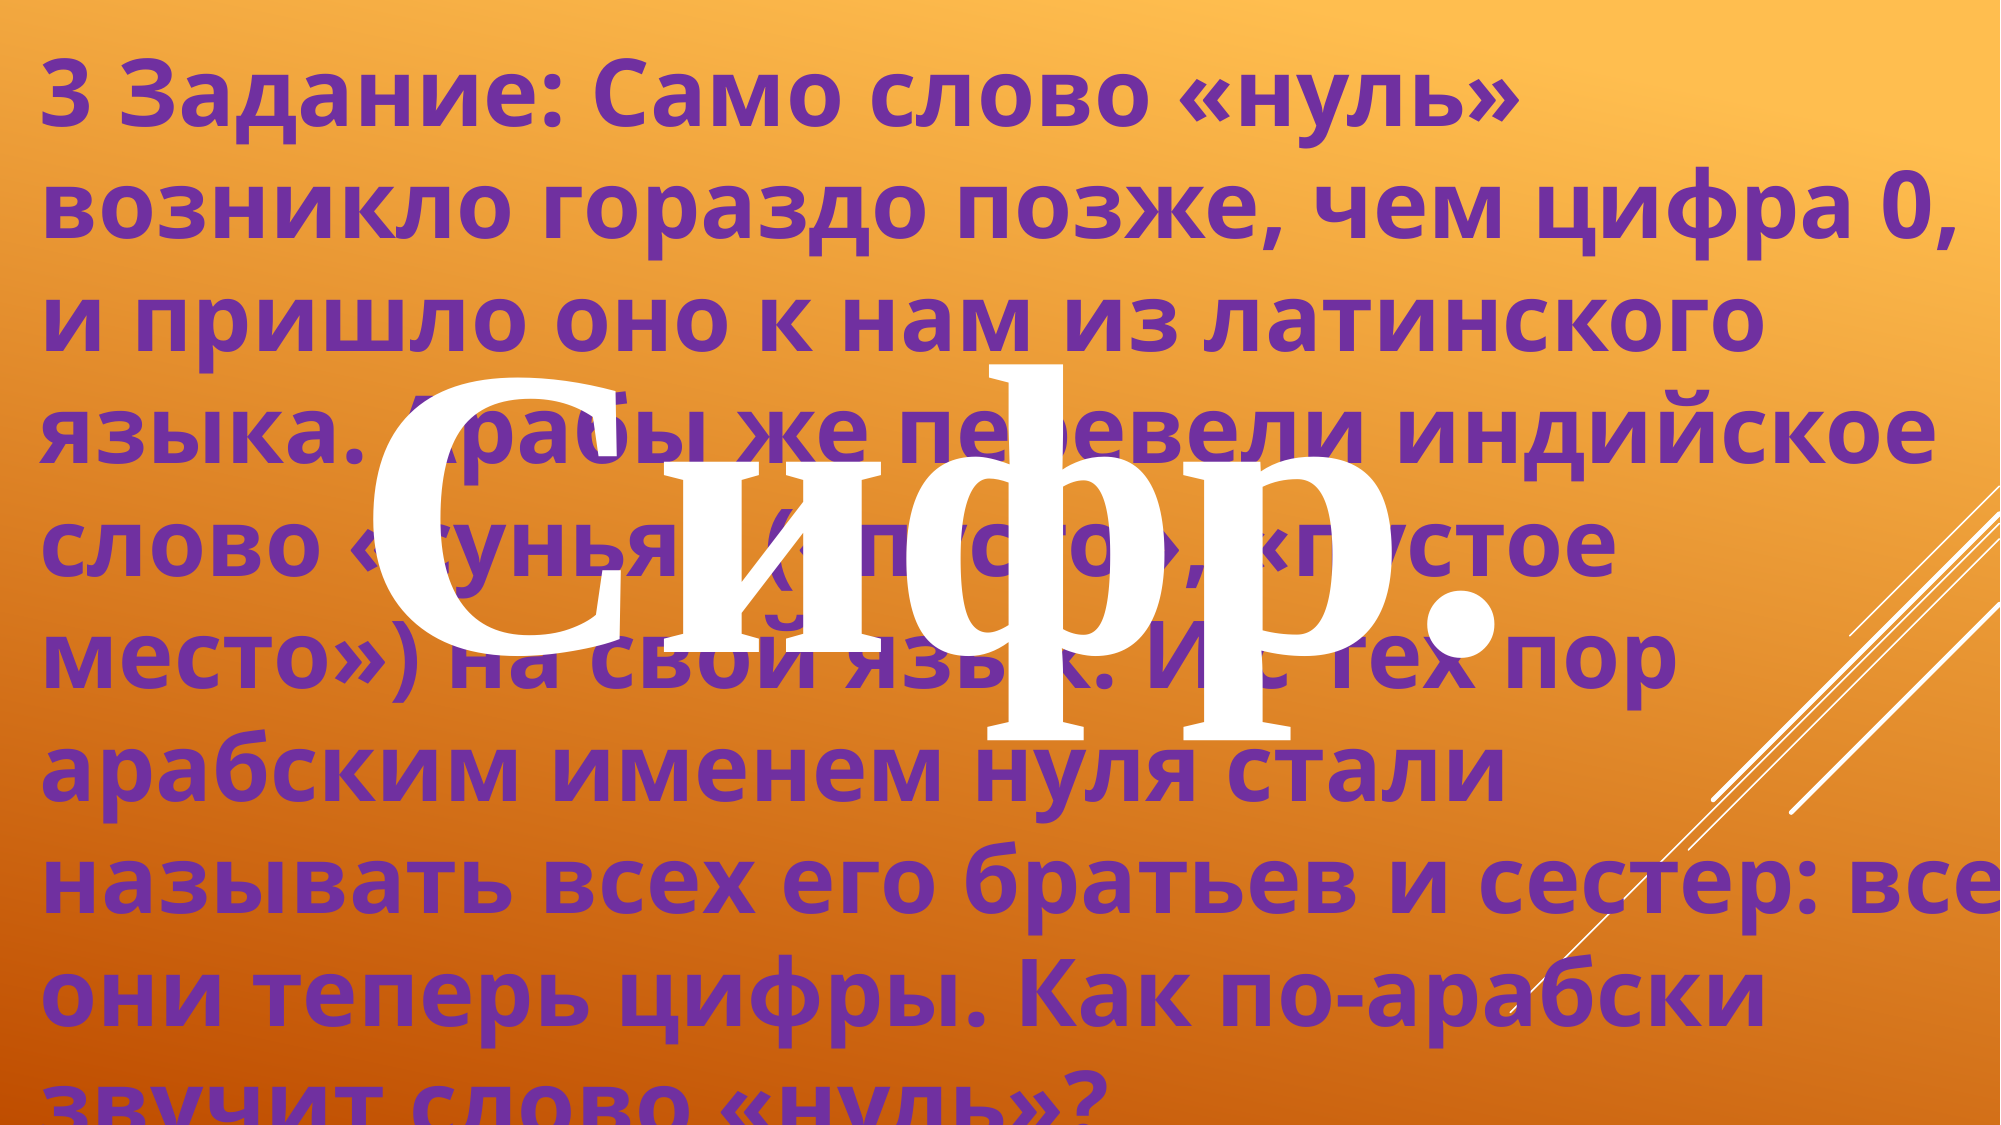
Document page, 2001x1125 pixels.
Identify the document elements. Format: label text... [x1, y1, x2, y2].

text_box Сифр. [339, 230, 1749, 743]
text_box 3 Задание: Само слово «нуль» возникло гораздо позже, чем цифра 0, и пришло оно к нам из латинского языка. Арабы же перевели индийское слово «сунья» («пусто», «пустое место») на свой язык. И с тех пор арабским именем нуля стали называть всех его братьев и сестер: все они теперь цифры. Как по-арабски звучит слово «нуль»? [24, 24, 2000, 1125]
